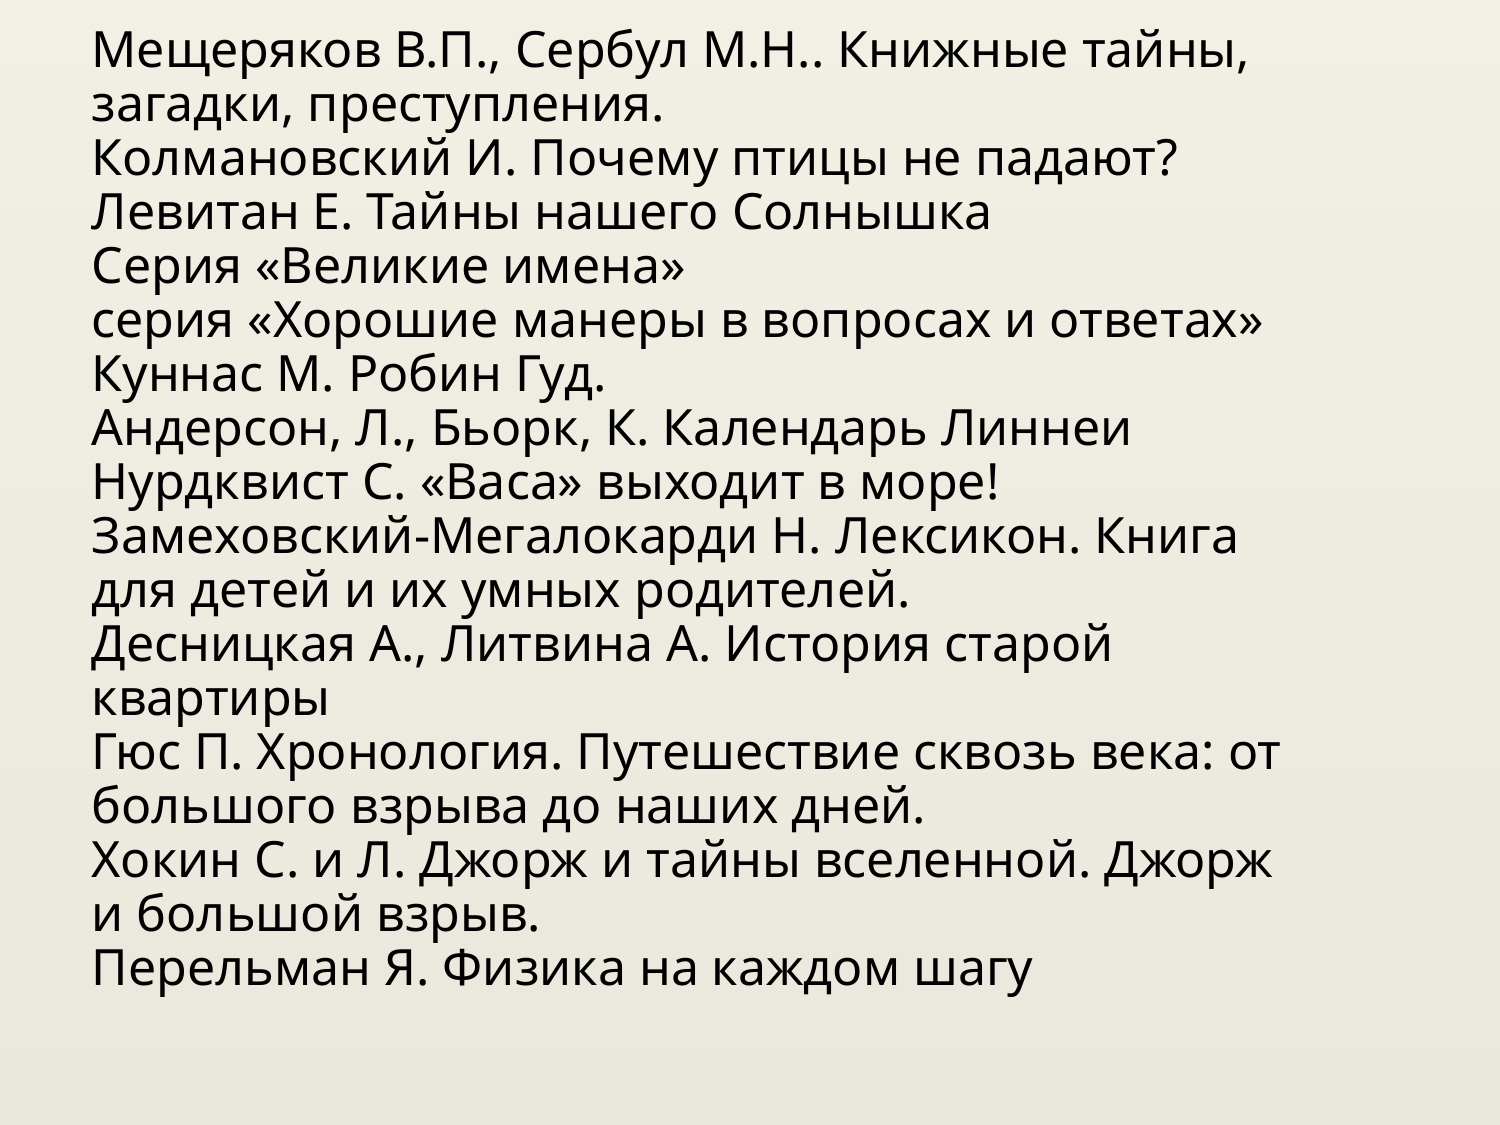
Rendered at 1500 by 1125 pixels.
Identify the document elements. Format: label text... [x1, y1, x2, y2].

title Мещеряков В.П., Сербул М.Н.. Книжные тайны, загадки, преступления. Колмановский И. Почему птицы не падают? Левитан Е. Тайны нашего Солнышка Серия «Великие имена» серия «Хорошие манеры в вопросах и ответах» Куннас М. Робин Гуд. Андерсон, Л., Бьорк, К. Календарь Линнеи Нурдквист С. «Васа» выходит в море! Замеховский-Мегалокарди Н. Лексикон. Книга для детей и их умных родителей. Десницкая А., Литвина А. История старой квартиры Гюс П. Хронология. Путешествие сквозь века: от большого взрыва до наших дней. Хокин С. и Л. Джорж и тайны вселенной. Джорж и большой взрыв. Перельман Я. Физика на каждом шагу [76, 243, 1324, 823]
